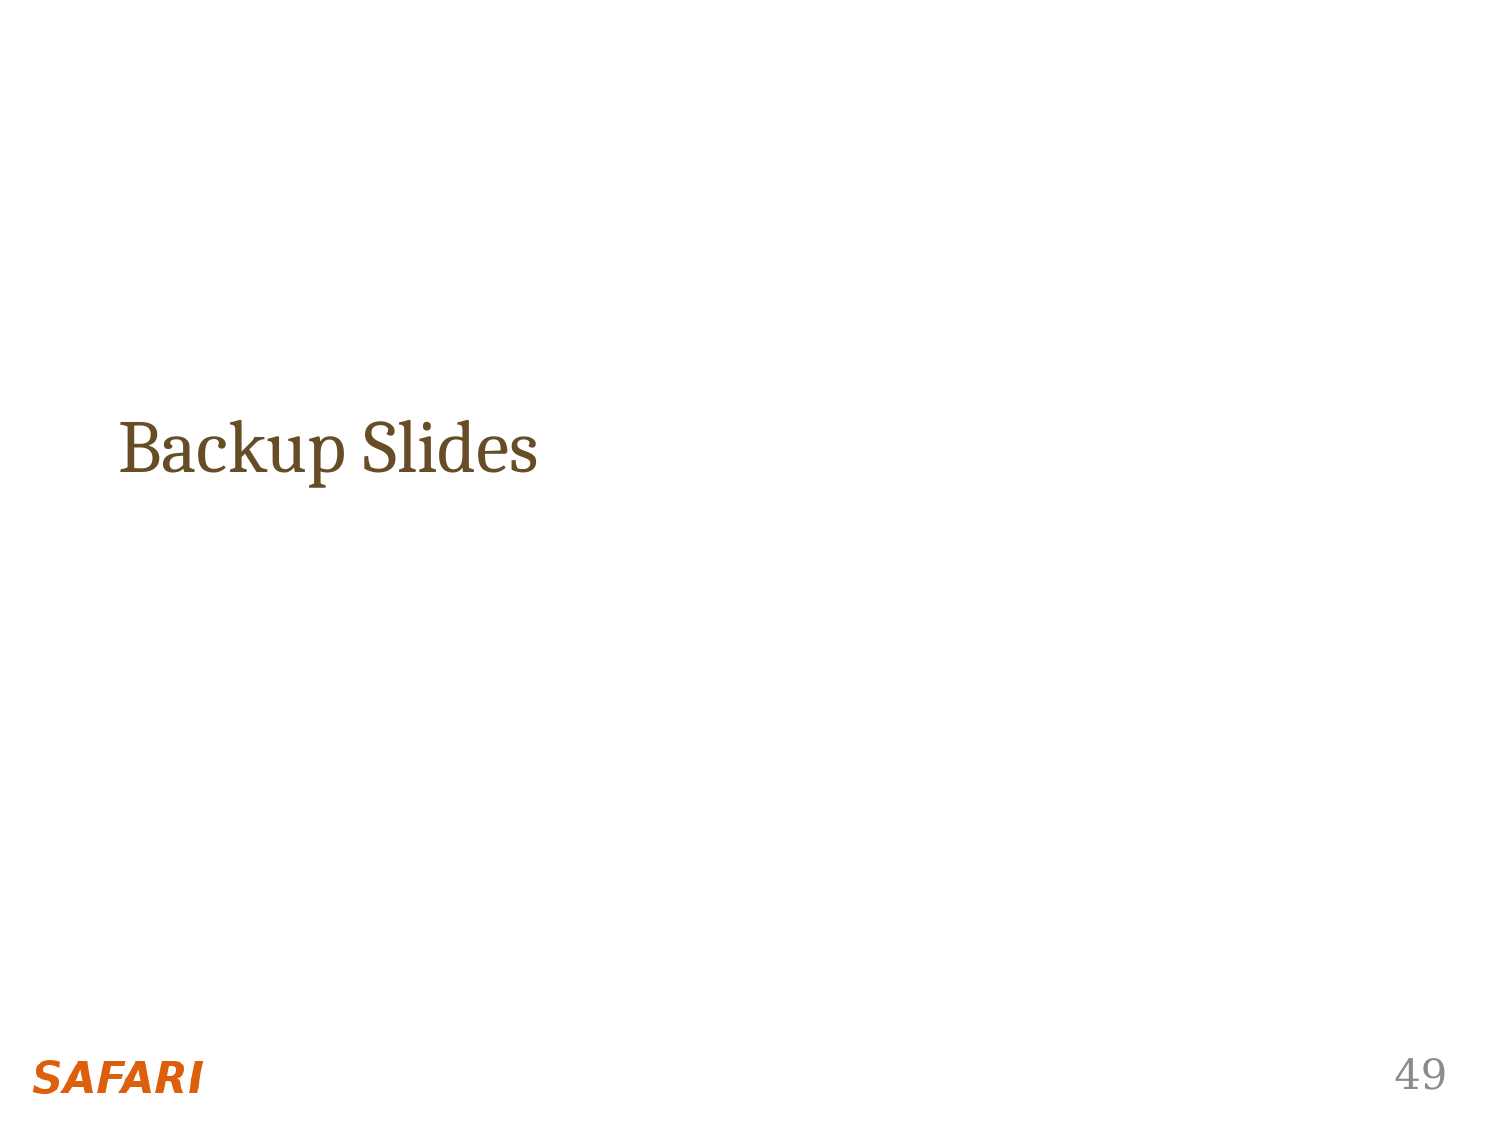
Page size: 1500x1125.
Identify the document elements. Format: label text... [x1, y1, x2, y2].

picture [31, 1051, 209, 1104]
text_box Backup Slides [103, 365, 1397, 531]
